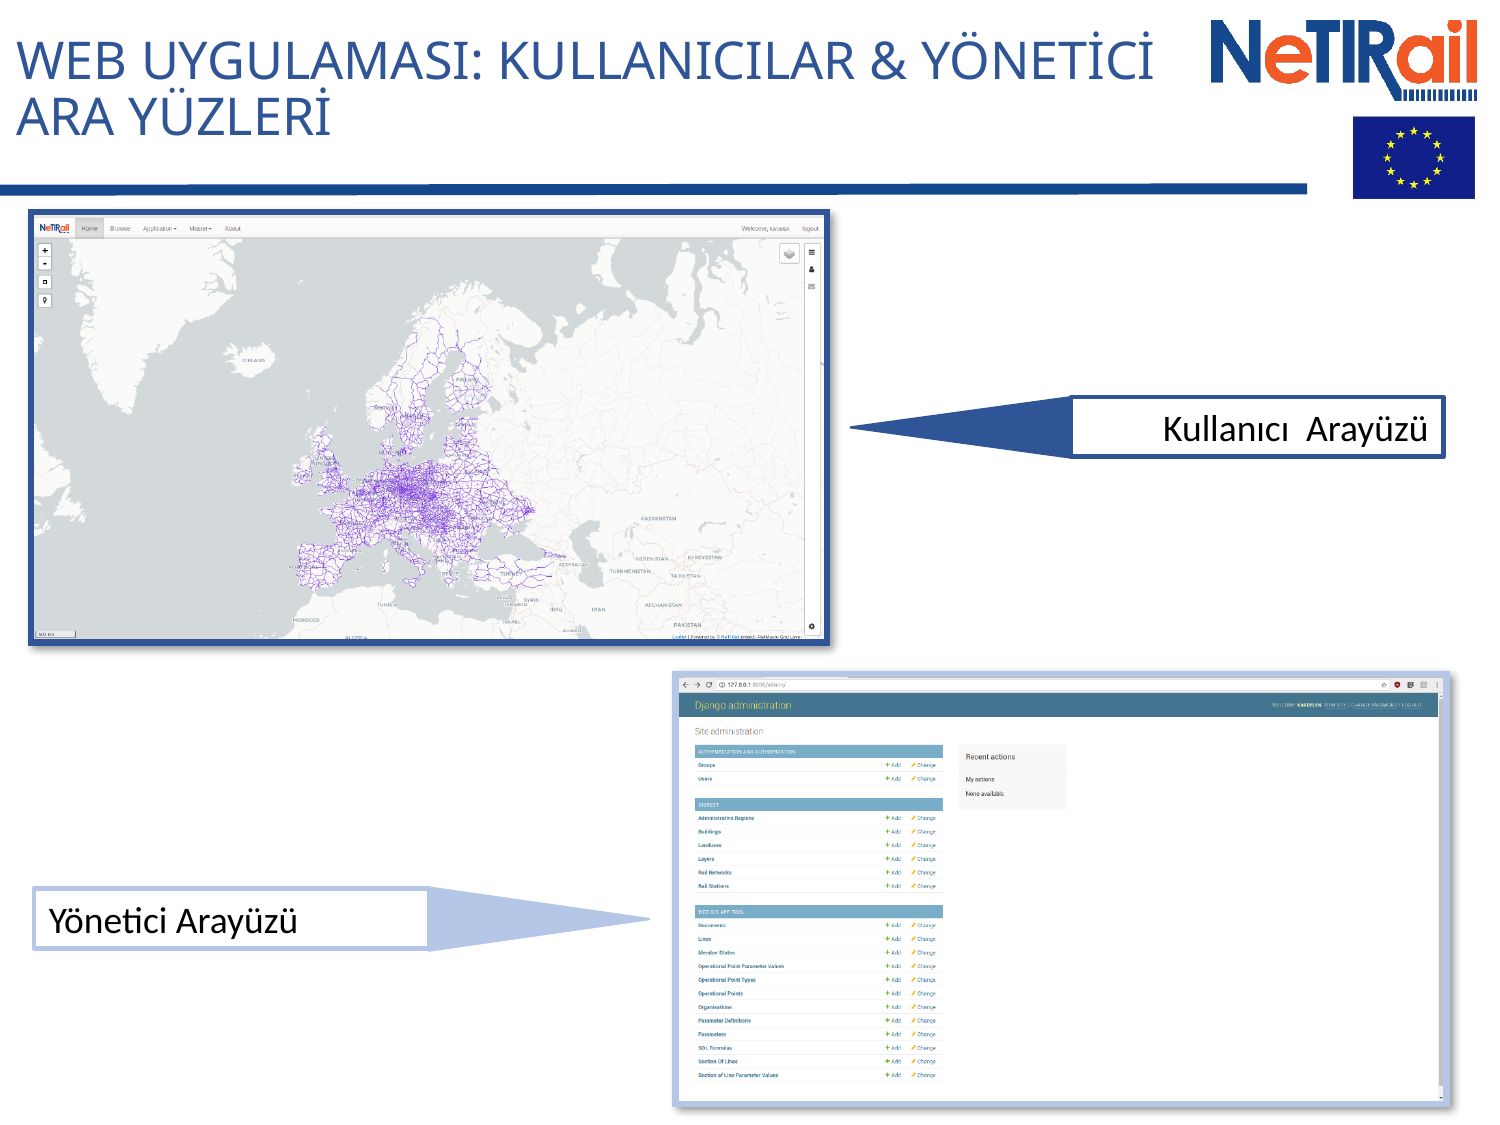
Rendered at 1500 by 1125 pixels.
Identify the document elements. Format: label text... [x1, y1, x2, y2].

picture [33, 215, 825, 640]
text_box [428, 886, 651, 952]
picture [1253, 20, 1477, 101]
picture [1350, 114, 1477, 201]
text_box Yönetici Arayüzü [33, 888, 428, 949]
text_box Kullanıcı Arayüzü [1072, 397, 1444, 457]
text_box [849, 395, 1072, 459]
picture [678, 676, 1444, 1101]
text_box Web uygulaması: kullanıcılar & yönetici ara yüzleri [1, 3, 1253, 178]
